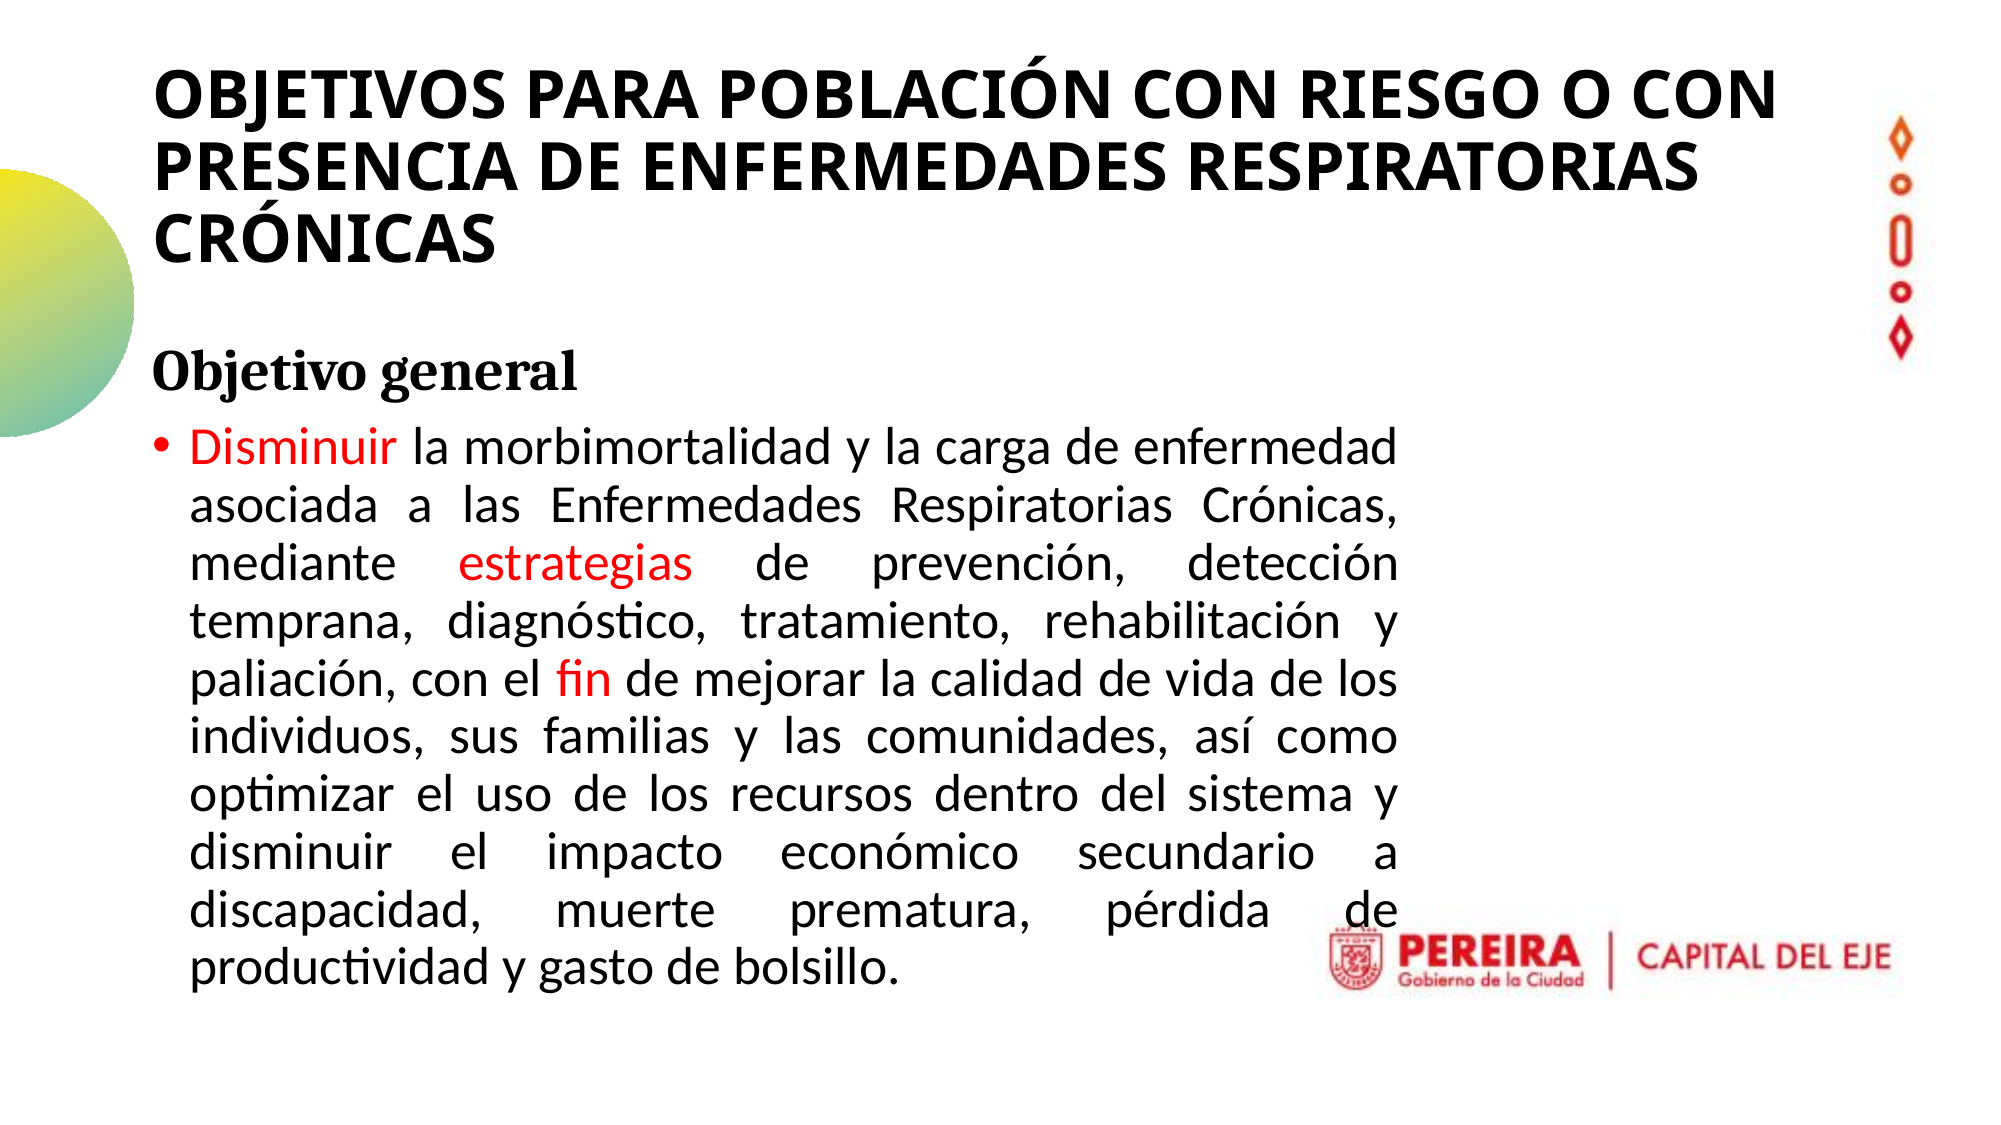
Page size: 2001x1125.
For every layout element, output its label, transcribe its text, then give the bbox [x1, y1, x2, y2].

list Objetivo general [137, 275, 984, 410]
picture [0, 0, 2001, 1125]
title OBJETIVOS PARA POBLACIÓN CON RIESGO O CON PRESENCIA DE ENFERMEDADES RESPIRATORIAS CRÓNICAS [137, 59, 1863, 278]
list Disminuir la morbimortalidad y la carga de enfermedad asociada a las Enfermedades Respiratorias Crónicas, mediante estrategias de prevención, detección temprana, diagnóstico, tratamiento, rehabilitación y paliación, con el fin de mejorar la calidad de vida de los individuos, sus familias y las comunidades, así como optimizar el uso de los recursos dentro del sistema y disminuir el impacto económico secundario a discapacidad, muerte prematura, pérdida de productividad y gasto de bolsillo. [137, 410, 1415, 1016]
